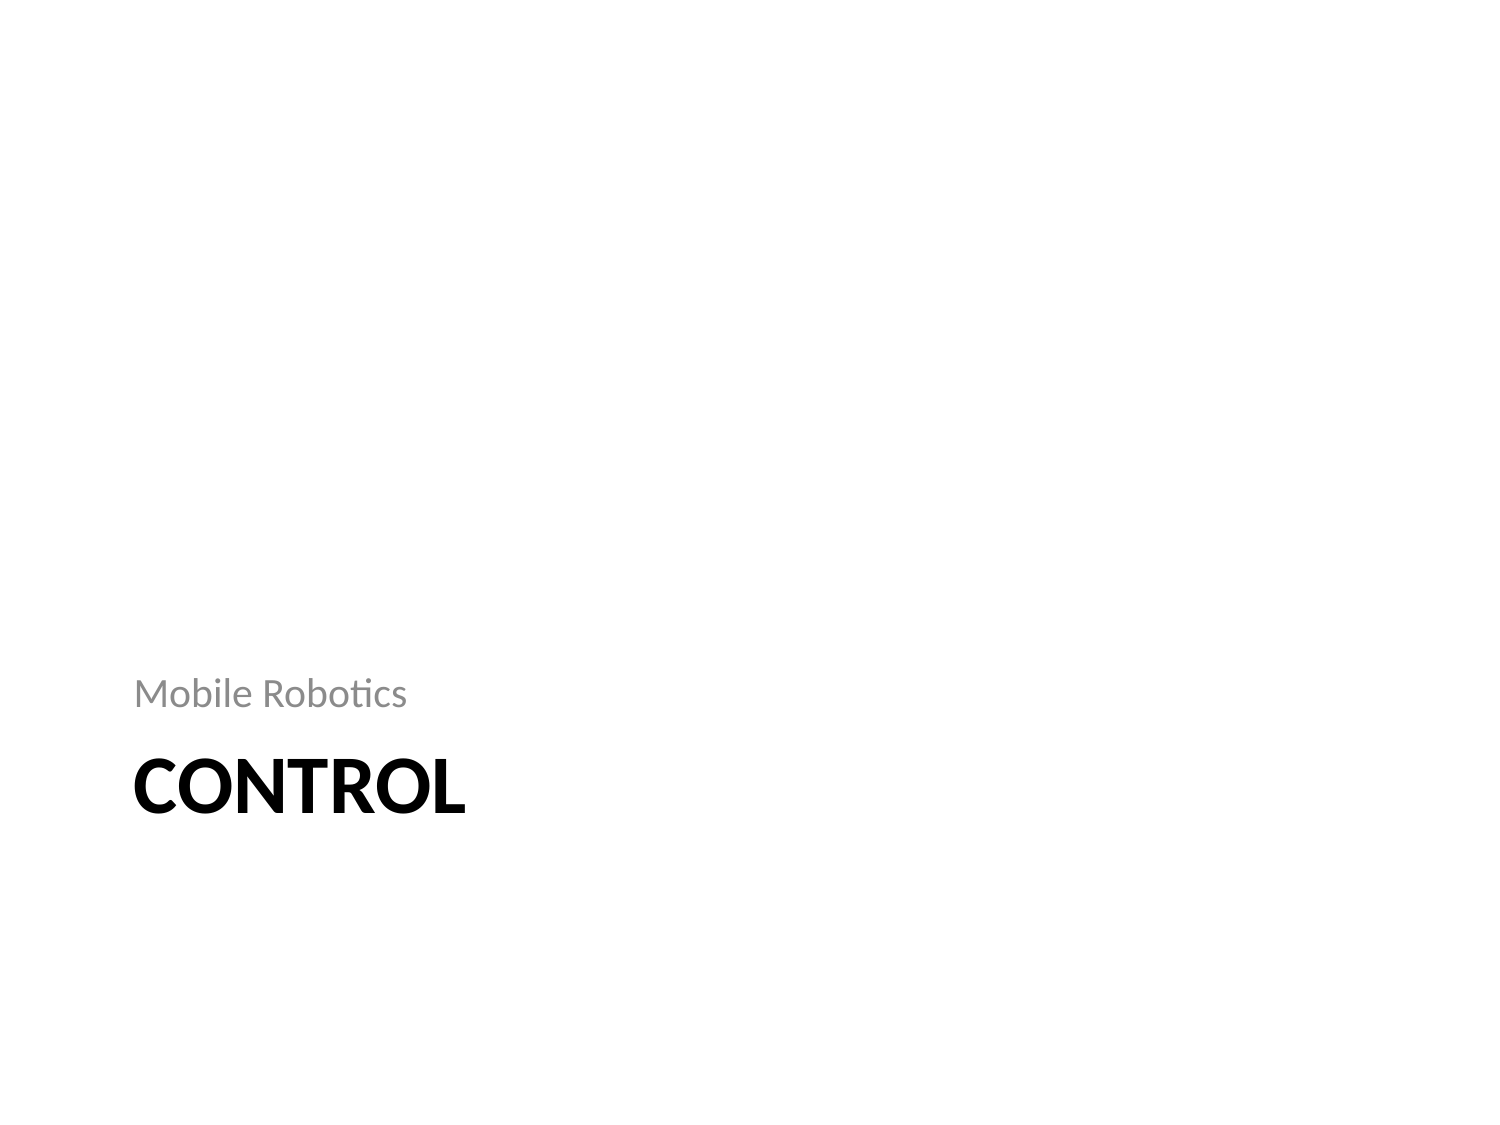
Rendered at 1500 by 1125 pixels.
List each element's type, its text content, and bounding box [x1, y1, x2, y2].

list Mobile Robotics [118, 476, 1394, 723]
title Control [118, 723, 1394, 947]
